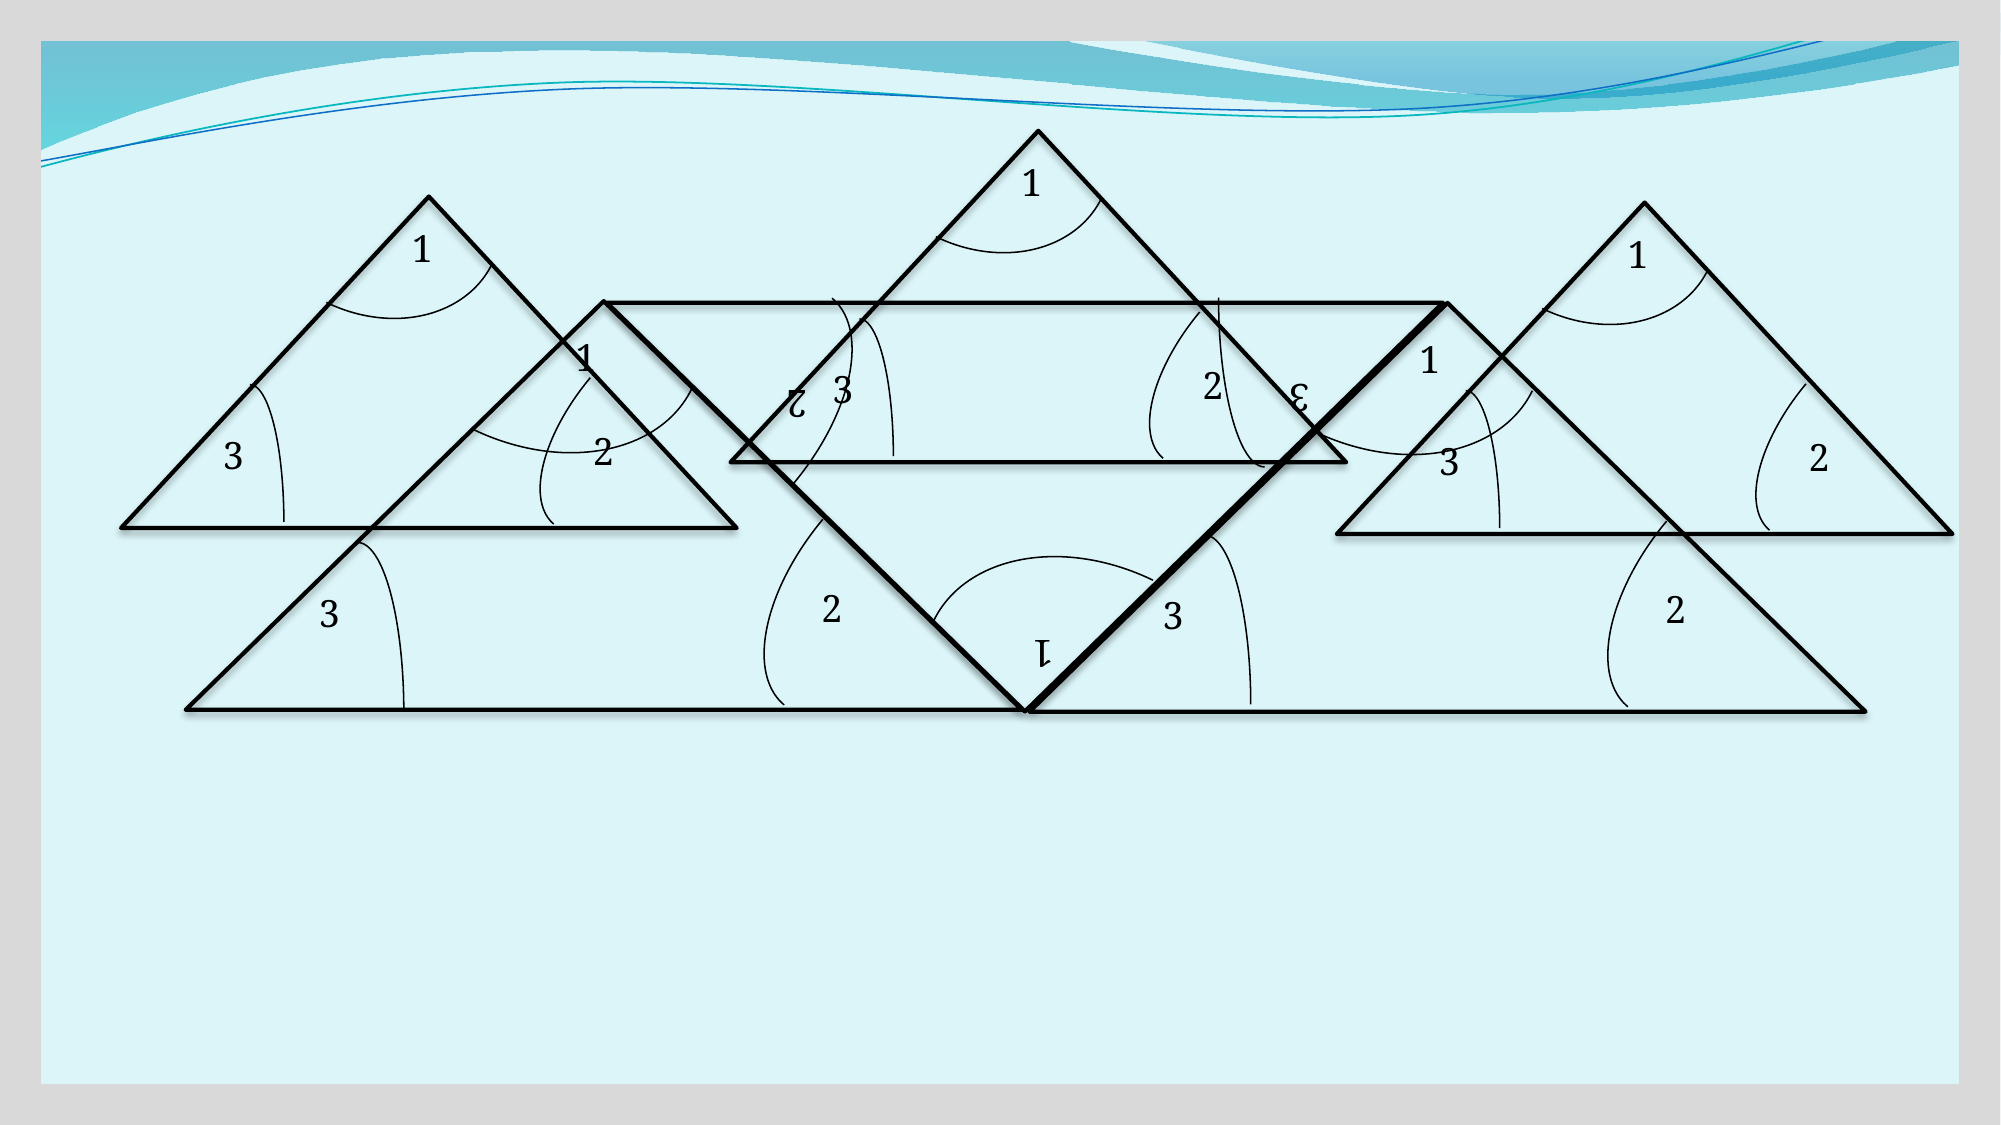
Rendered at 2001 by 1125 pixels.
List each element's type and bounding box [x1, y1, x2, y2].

text_box [120, 32, 1953, 666]
text_box [185, 178, 1022, 882]
text_box [1029, 179, 1866, 874]
text_box [606, 127, 1444, 832]
